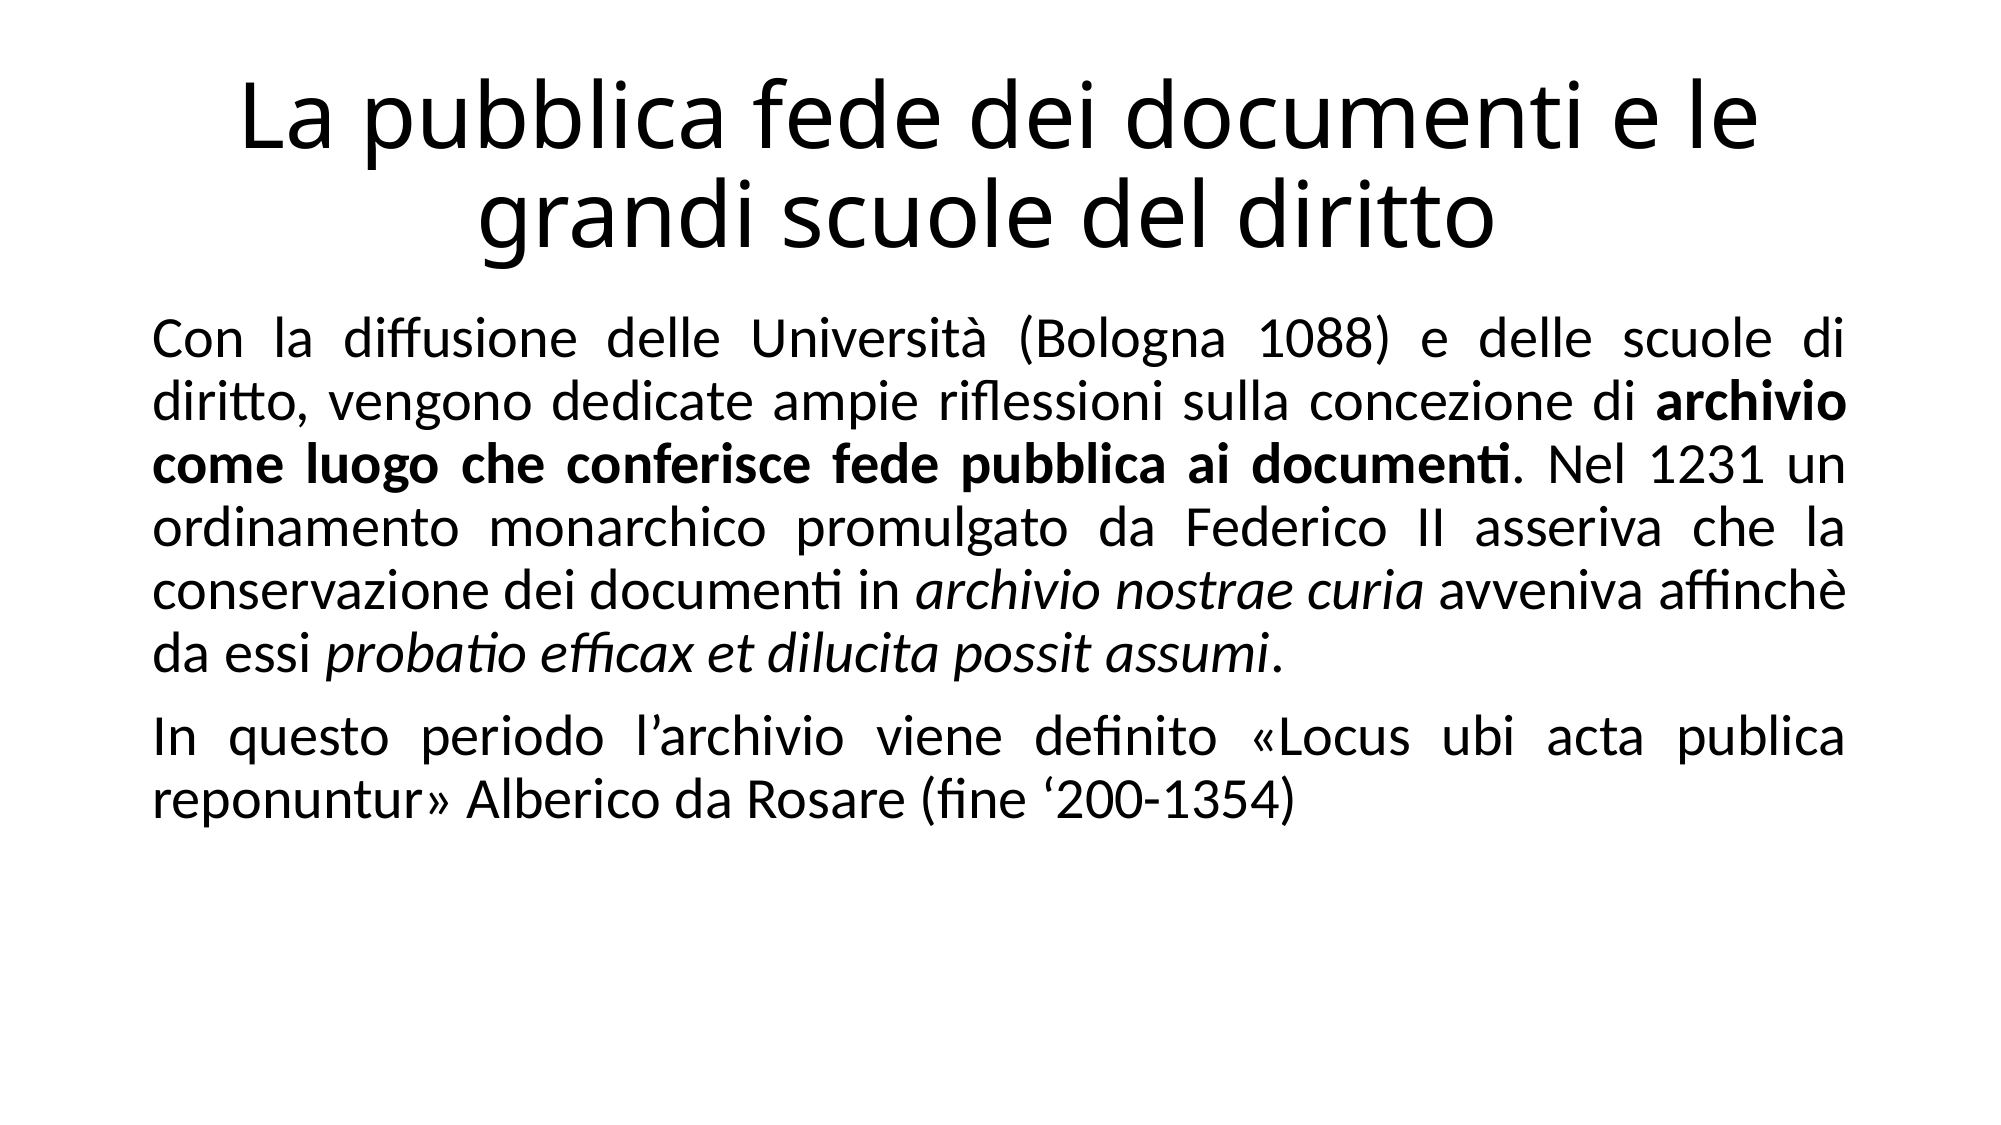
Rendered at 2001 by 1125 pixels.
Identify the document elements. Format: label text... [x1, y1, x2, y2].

title La pubblica fede dei documenti e le grandi scuole del diritto [137, 59, 1863, 278]
list Con la diffusione delle Università (Bologna 1088) e delle scuole di diritto, vengono dedicate ampie riflessioni sulla concezione di archivio come luogo che conferisce fede pubblica ai documenti. Nel 1231 un ordinamento monarchico promulgato da Federico II asseriva che la conservazione dei documenti in archivio nostrae curia avveniva affinchè da essi probatio efficax et dilucita possit assumi. In questo periodo l’archivio viene definito «Locus ubi acta publica reponuntur» Alberico da Rosare (fine ‘200-1354) [137, 299, 1863, 1014]
